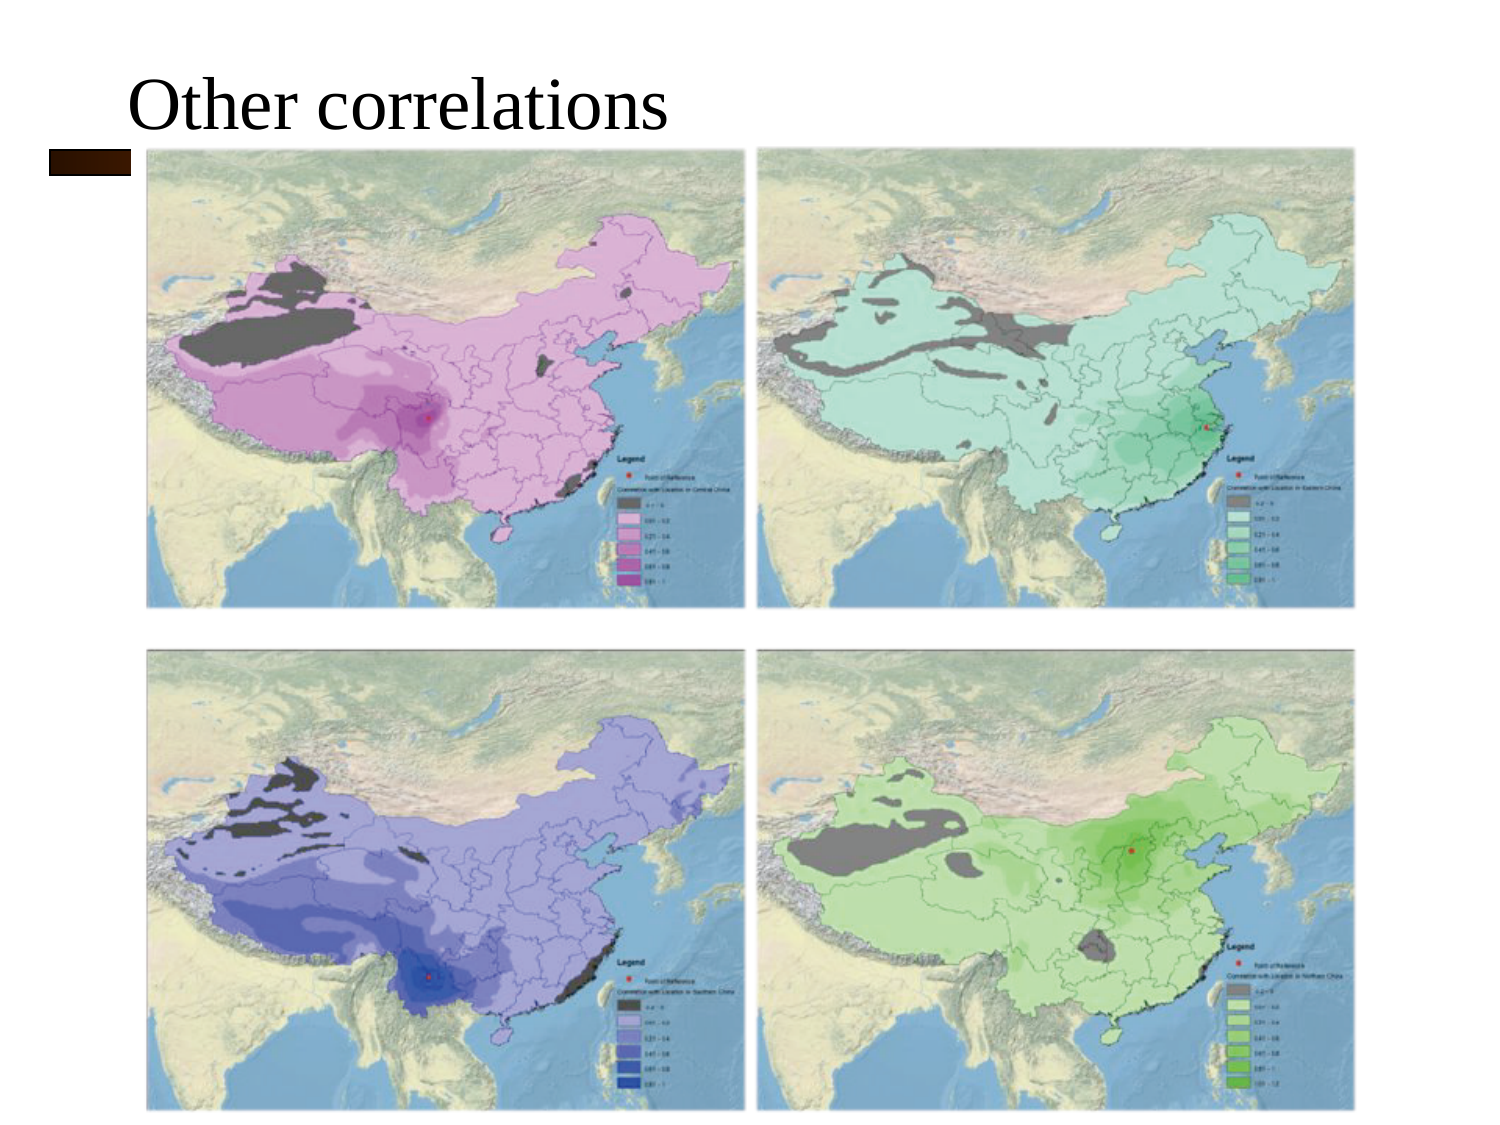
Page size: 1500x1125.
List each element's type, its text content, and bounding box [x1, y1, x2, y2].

picture [131, 145, 1369, 1125]
title Other correlations [112, 49, 1388, 151]
